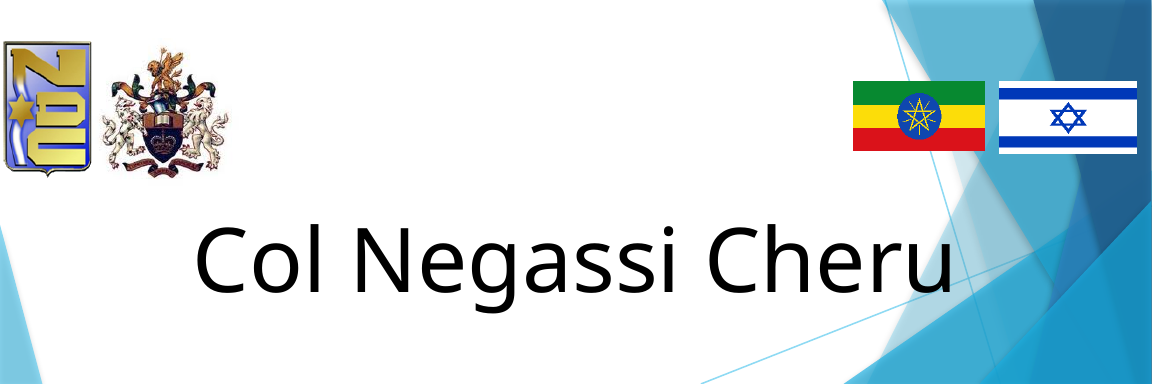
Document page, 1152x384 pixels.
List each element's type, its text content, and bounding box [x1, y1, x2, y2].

picture [0, 38, 240, 187]
picture [852, 81, 986, 151]
text_box Col Negassi Cheru [0, 4, 1152, 379]
picture [999, 81, 1138, 155]
